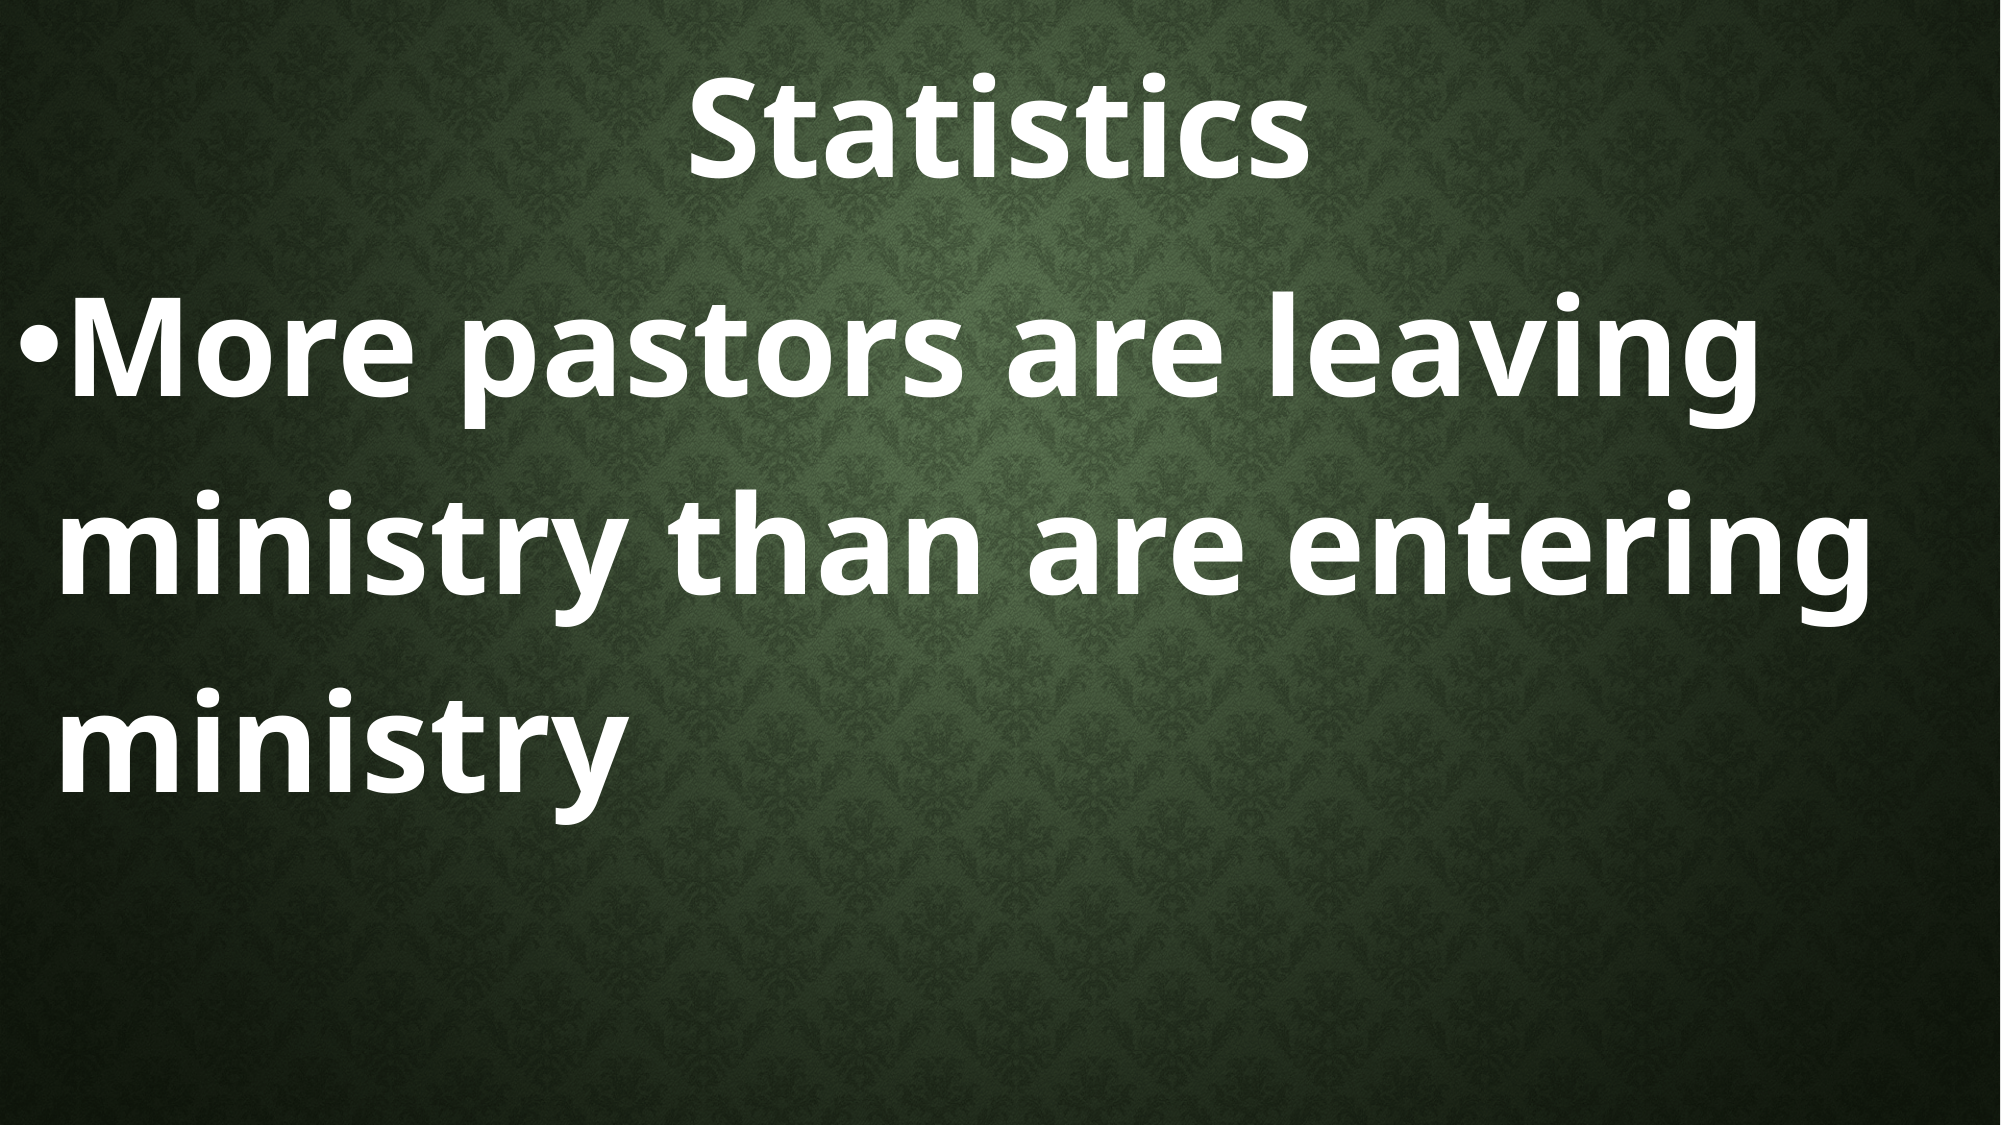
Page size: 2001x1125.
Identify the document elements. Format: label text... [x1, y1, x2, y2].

list Statistics More pastors are leaving ministry than are entering ministry [0, 0, 2000, 1125]
